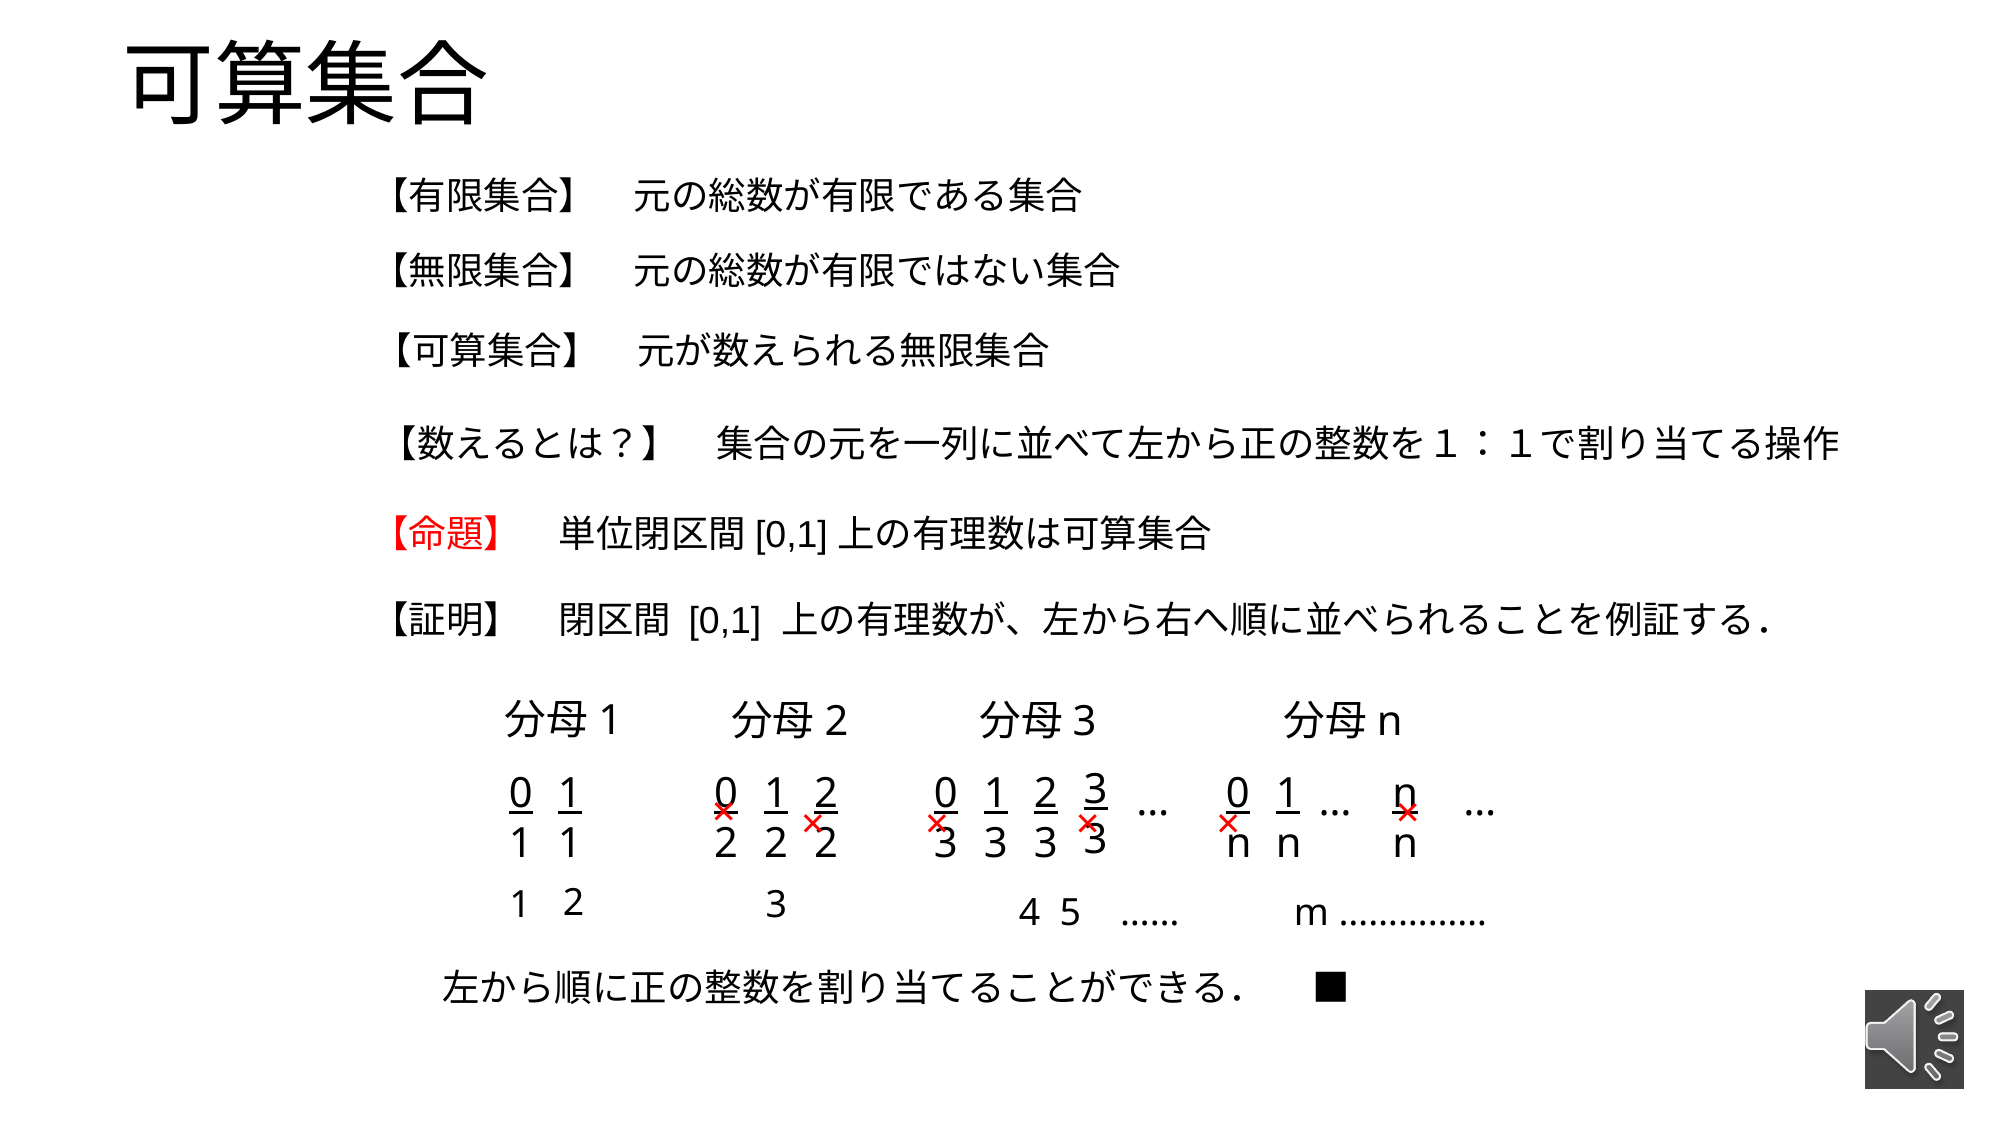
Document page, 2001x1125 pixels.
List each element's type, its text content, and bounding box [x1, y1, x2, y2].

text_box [1201, 778, 1445, 855]
text_box 【数えるとは？】 集合の元を一列に並べて左から正の整数を１：１で割り当てる操作 [364, 412, 1855, 473]
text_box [687, 777, 854, 855]
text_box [481, 870, 1532, 942]
text_box 【無限集合】 元の総数が有限ではない集合 [356, 239, 1507, 300]
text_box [459, 685, 626, 875]
text_box 【証明】 閉区間 [0,1] 上の有理数が、左から右へ順に並べられることを例証する． [356, 588, 1806, 649]
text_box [1119, 686, 1517, 870]
text_box 【可算集合】 元が数えられる無限集合 [359, 319, 1065, 379]
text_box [673, 686, 855, 870]
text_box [900, 789, 1124, 855]
picture [1864, 989, 1965, 1090]
text_box 【有限集合】 元の総数が有限である集合 [356, 165, 1694, 225]
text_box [898, 686, 1119, 870]
text_box 左から順に正の整数を割り当てることができる． ■ [389, 956, 1703, 1017]
title 可算集合 [107, 11, 1833, 165]
text_box 【命題】 単位閉区間[0,1]上の有理数は可算集合 [356, 502, 1432, 562]
